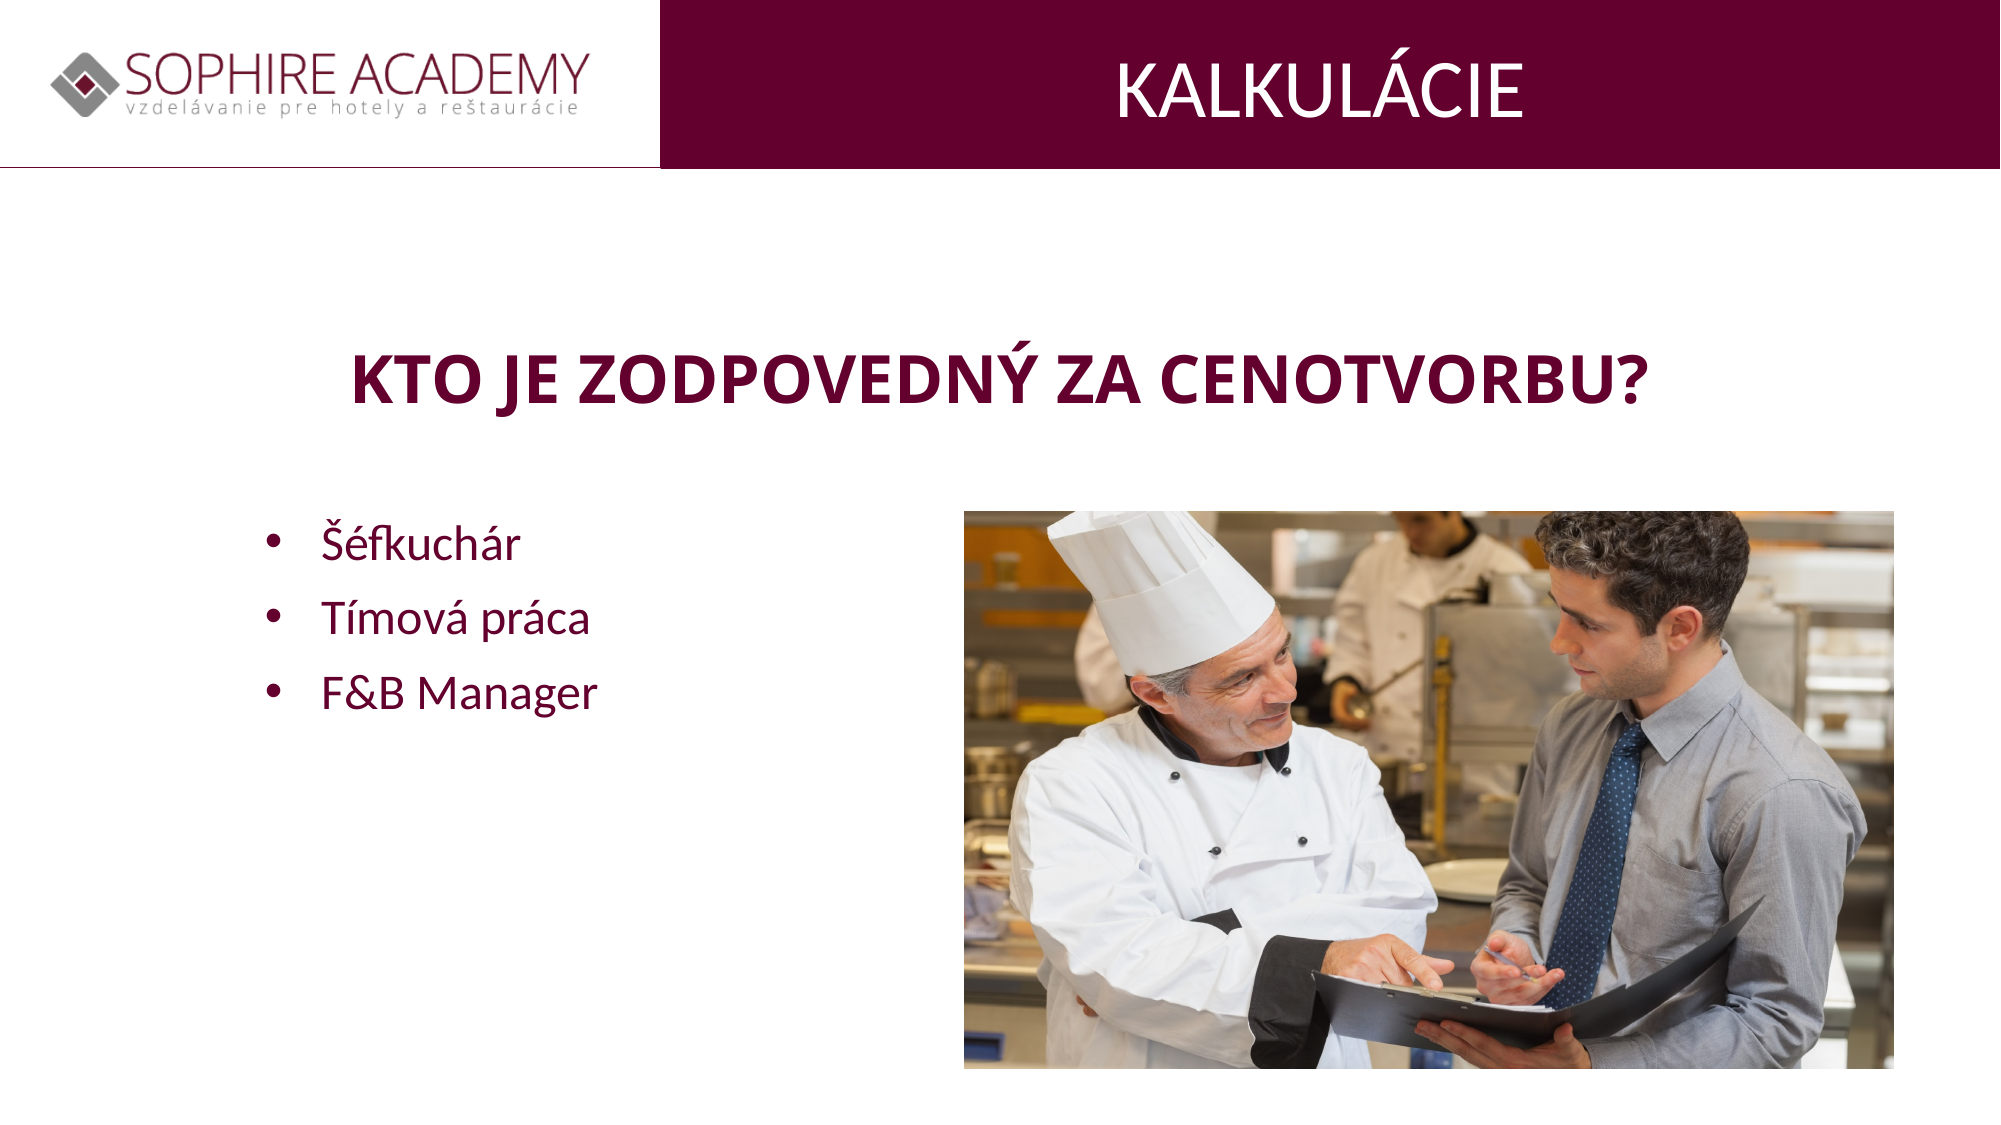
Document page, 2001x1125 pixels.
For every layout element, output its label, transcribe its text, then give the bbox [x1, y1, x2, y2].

subtitle Šéfkuchár Tímová práca F&B Manager [249, 509, 1750, 781]
title KTO JE ZODPOVEDNÝ ZA CENOTVORBU? [330, 220, 1670, 426]
text_box KALKULÁCIE [660, 0, 2000, 169]
picture [44, 50, 593, 123]
text_box [0, 0, 660, 168]
picture [964, 511, 1894, 1069]
